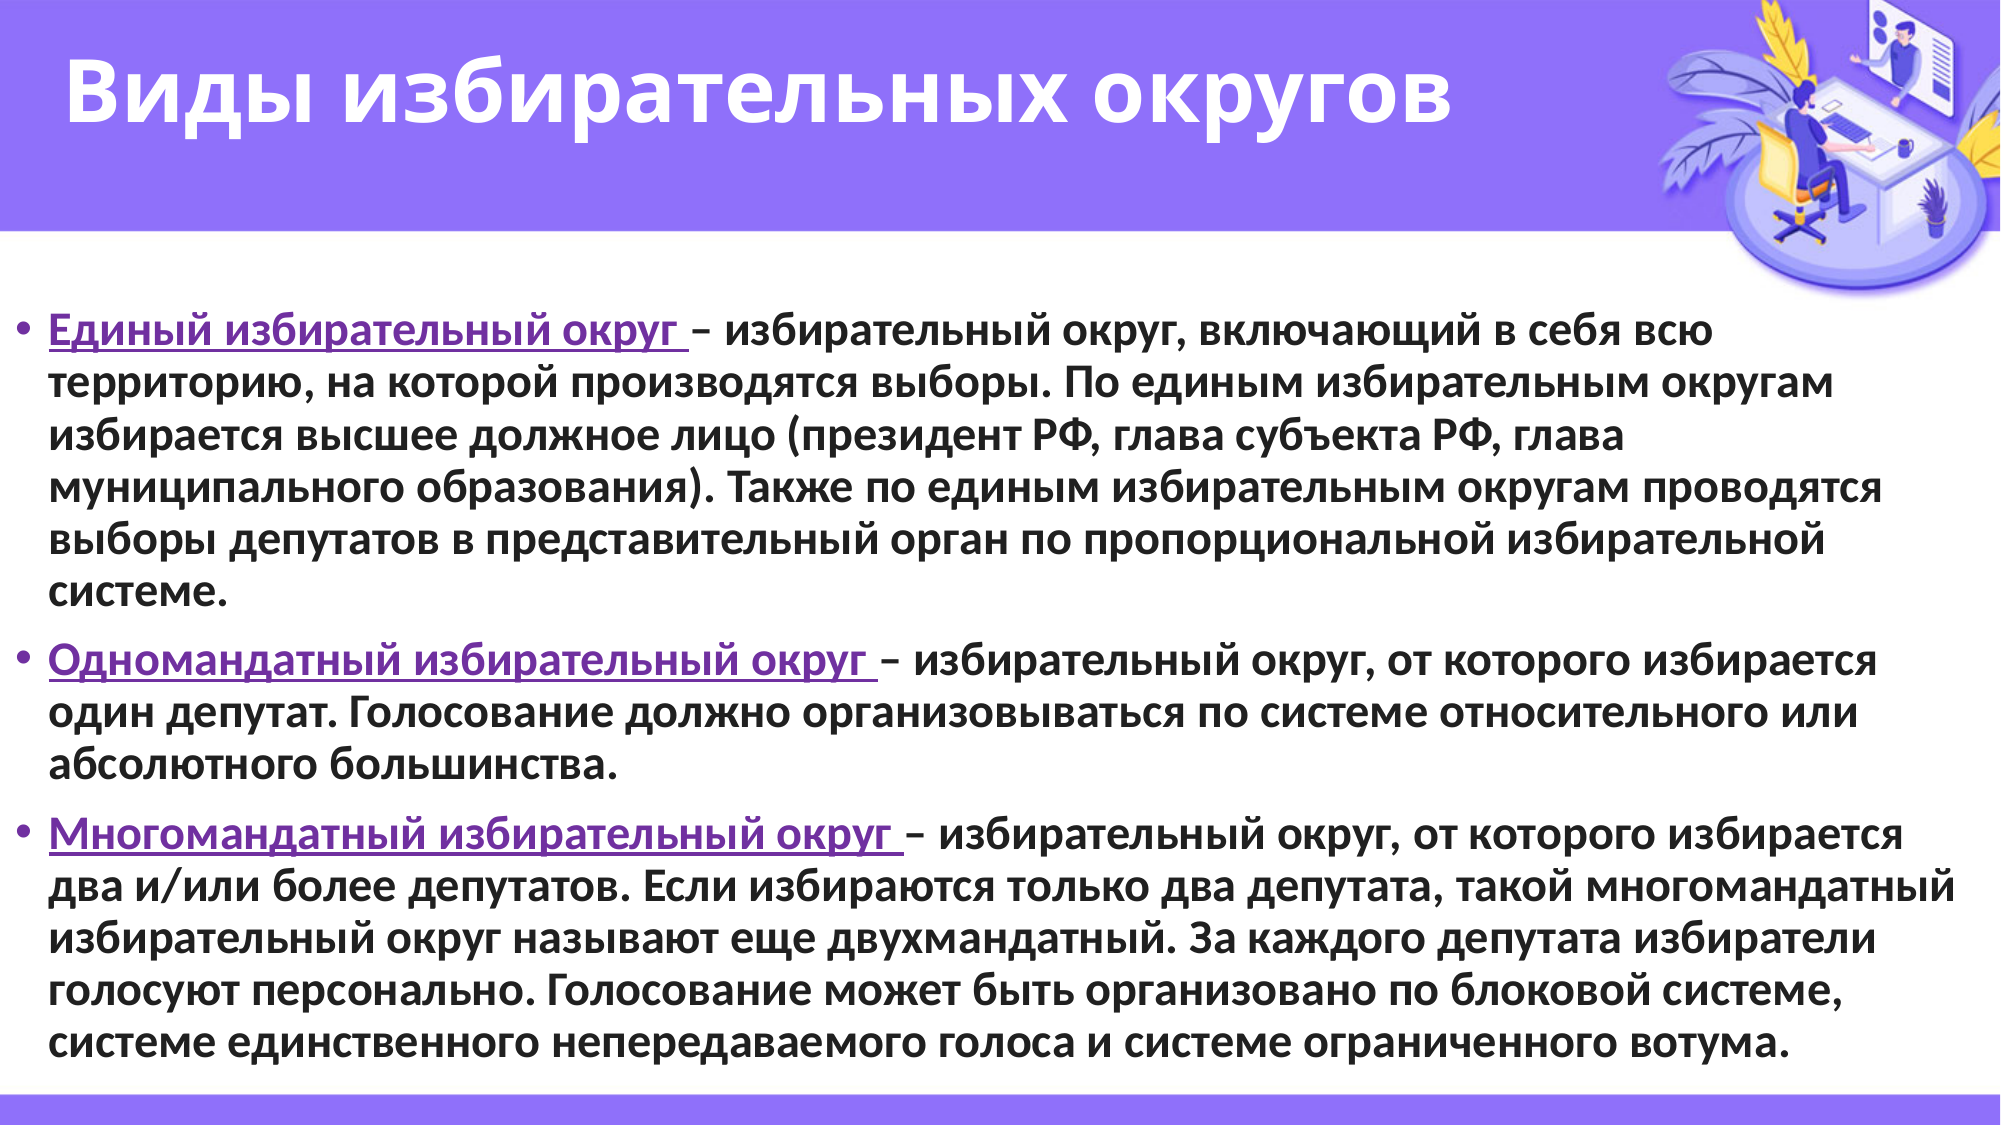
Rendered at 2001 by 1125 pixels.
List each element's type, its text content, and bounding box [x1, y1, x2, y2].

title Виды избирательных округов [47, 38, 1745, 256]
list Единый избирательный округ – избирательный округ, включающий в себя всю территорию, на которой производятся выборы. По единым избирательным округам избирается высшее должное лицо (президент РФ, глава субъекта РФ, глава муниципального образования). Также по единым избирательным округам проводятся выборы депутатов в представительный орган по пропорциональной избирательной системе. Одномандатный избирательный округ – избирательный округ, от которого избирается один депутат. Голосование должно организовываться по системе относительного или абсолютного большинства. Многомандатный избирательный округ – избирательный округ, от которого избирается два и/или более депутатов. Если избираются только два депутата, такой многомандатный избирательный округ называют еще двухмандатный. За каждого депутата избиратели голосуют персонально. Голосование может быть организовано по блоковой системе, системе единственного непередаваемого голоса и системе ограниченного вотума. [0, 296, 1982, 1087]
picture [0, 0, 2001, 1125]
